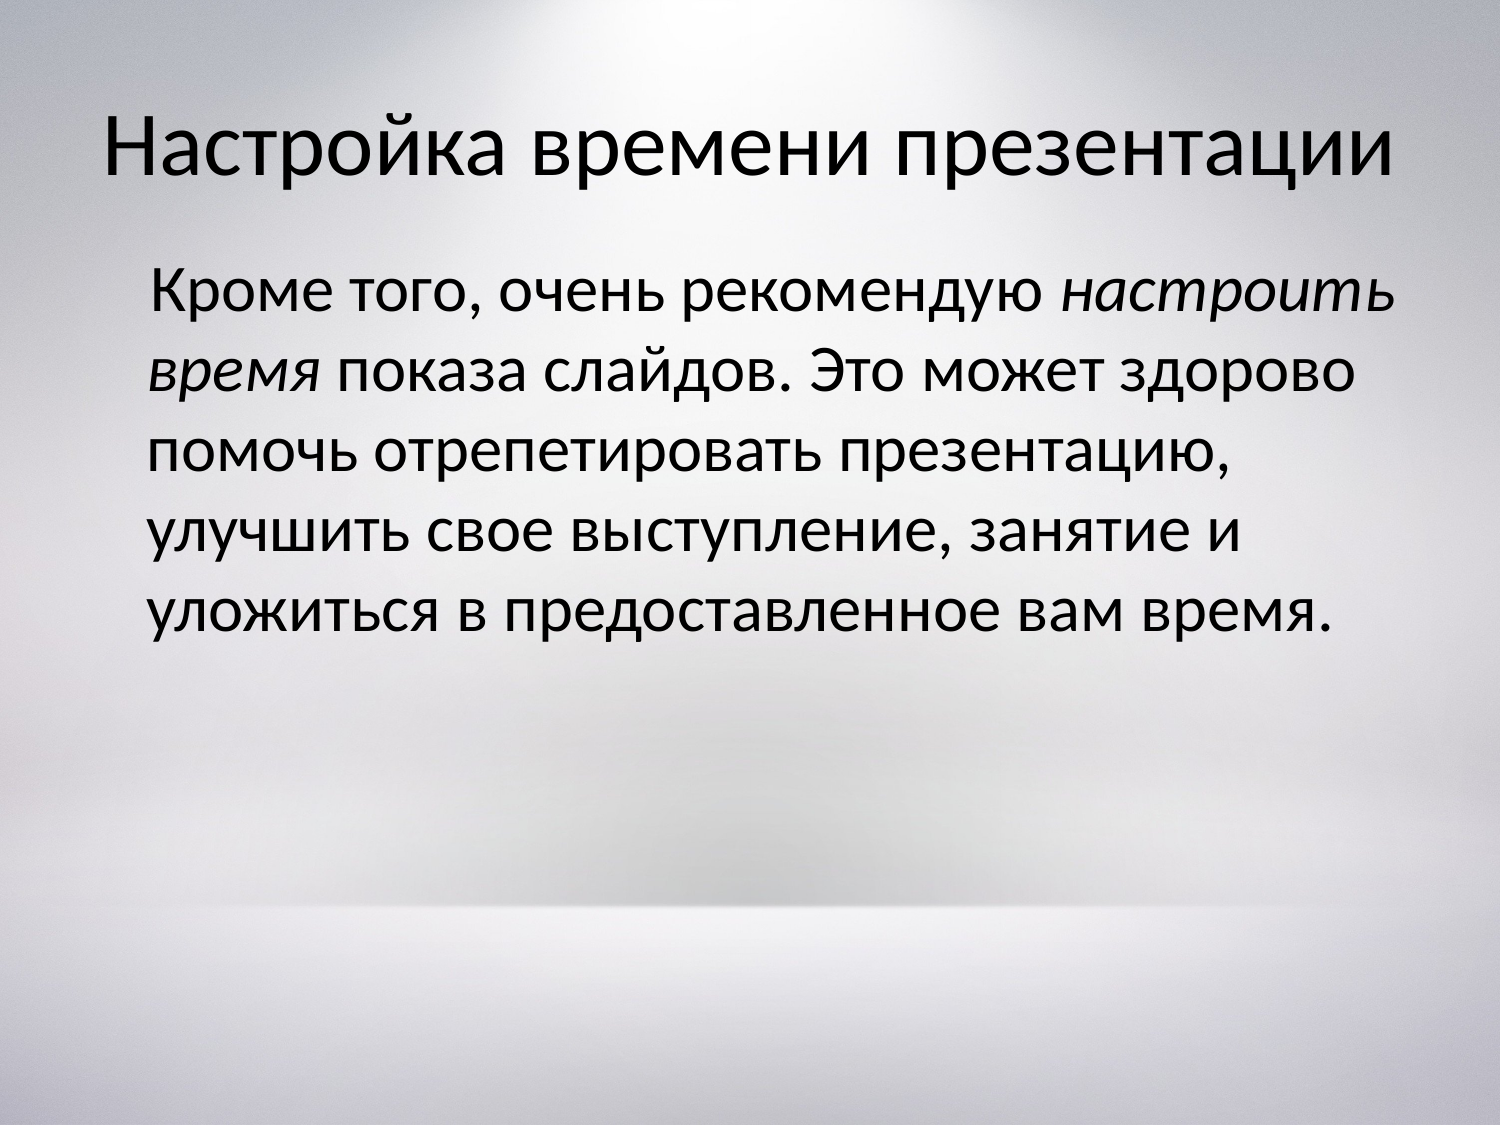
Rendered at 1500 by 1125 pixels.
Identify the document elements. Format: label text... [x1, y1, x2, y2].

picture [0, 0, 1500, 1125]
title Настройка времени презентации [75, 45, 1425, 233]
list Кроме того, очень рекомендую настроить время показа слайдов. Это может здорово помочь отрепетировать презентацию, улучшить свое выступление, занятие и уложиться в предоставленное вам время. [75, 237, 1425, 1005]
